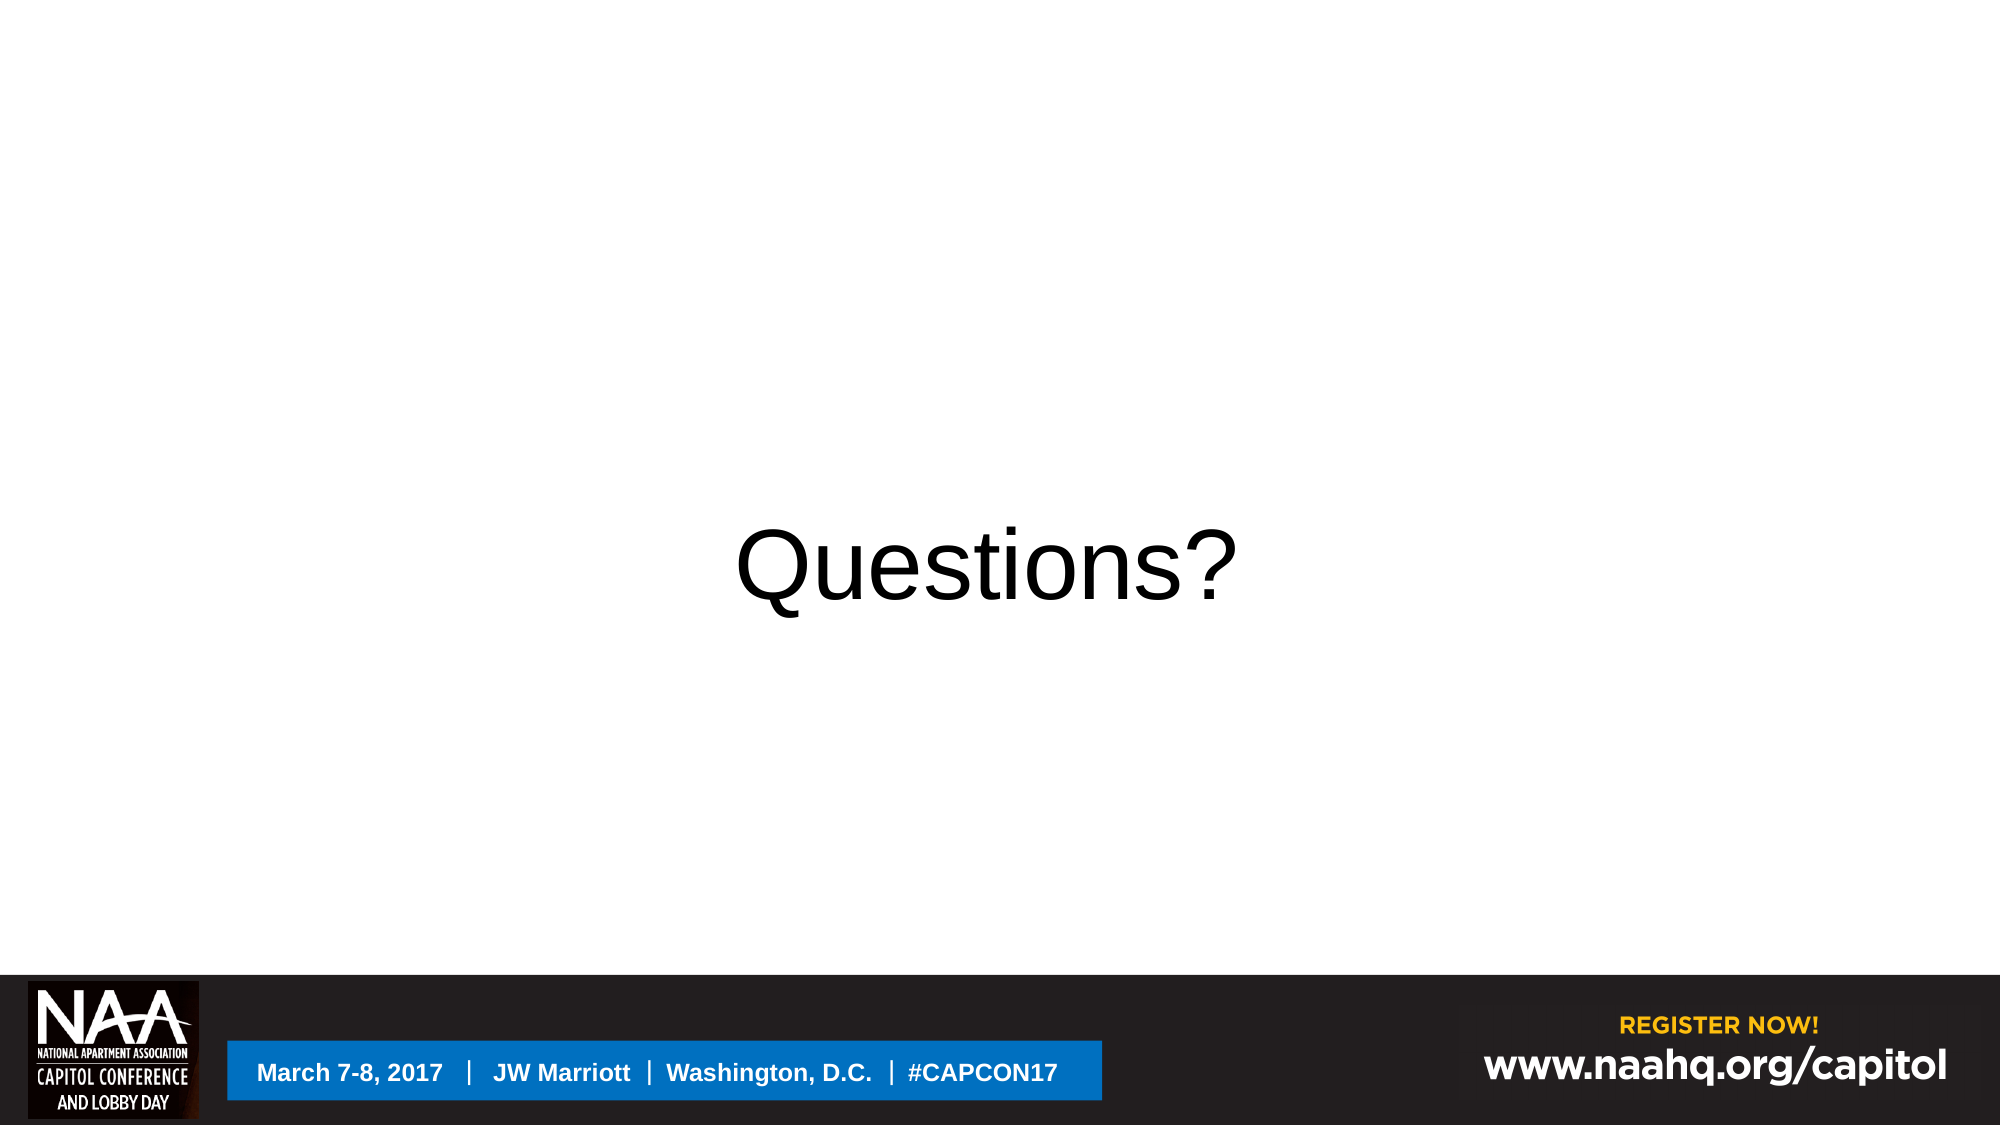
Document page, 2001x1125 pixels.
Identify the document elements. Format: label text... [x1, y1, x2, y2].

picture [1459, 1005, 1982, 1101]
text_box Questions? [321, 187, 1653, 931]
picture [28, 981, 199, 1119]
